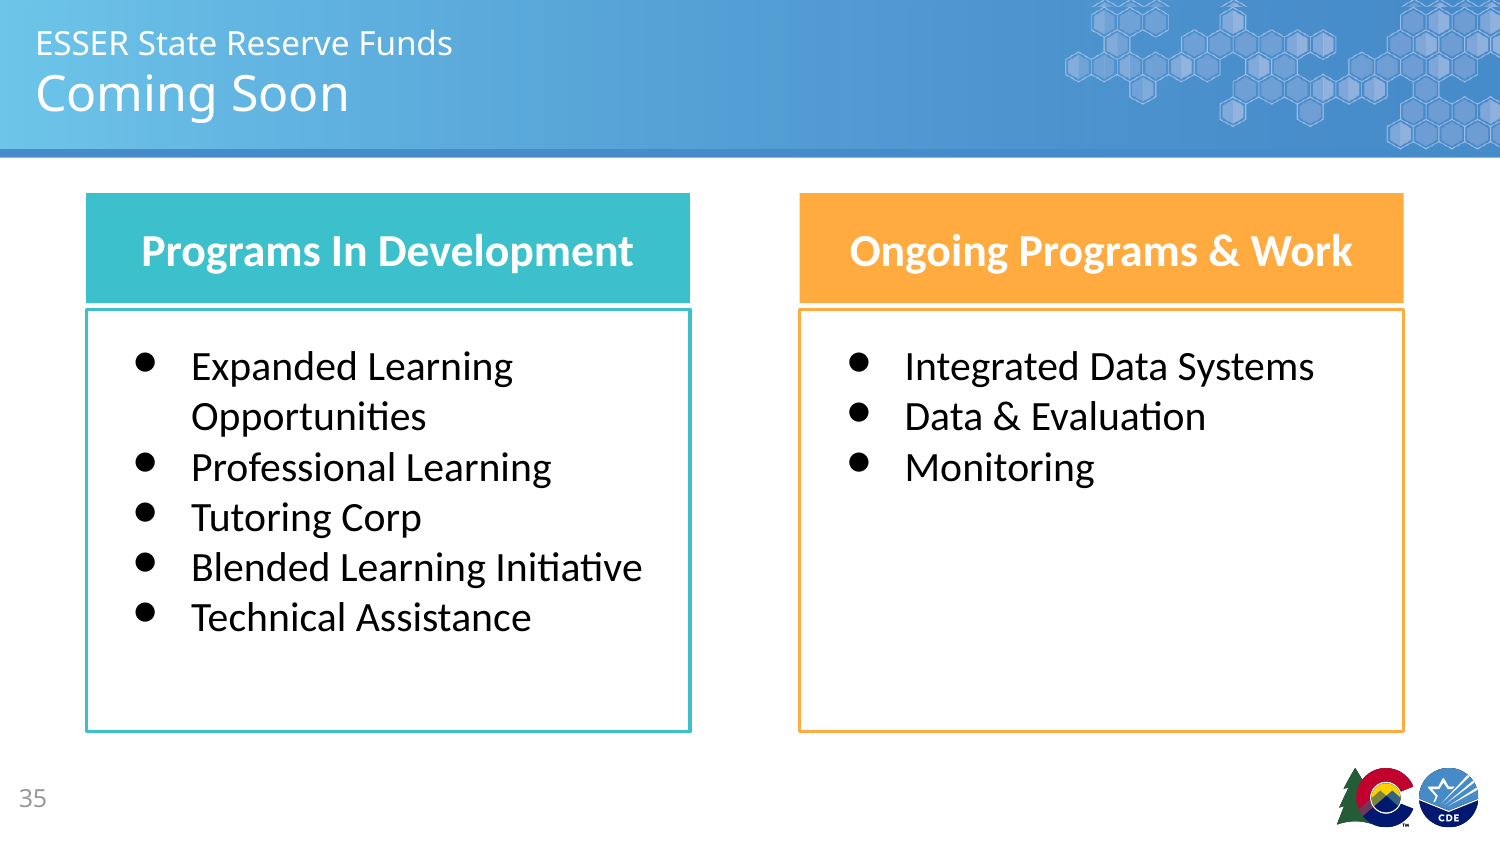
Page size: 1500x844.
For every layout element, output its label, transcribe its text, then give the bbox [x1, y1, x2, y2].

picture [0, 0, 1500, 159]
text_box Expanded Learning Opportunities Professional Learning Tutoring Corp Blended Learning Initiative Technical Assistance [86, 309, 690, 732]
picture [1336, 766, 1480, 828]
text_box Programs In Development [86, 193, 690, 304]
text_box Ongoing Programs & Work [799, 193, 1404, 304]
text_box Integrated Data Systems Data & Evaluation Monitoring [799, 309, 1404, 732]
slide_number 35 [18, 776, 76, 823]
